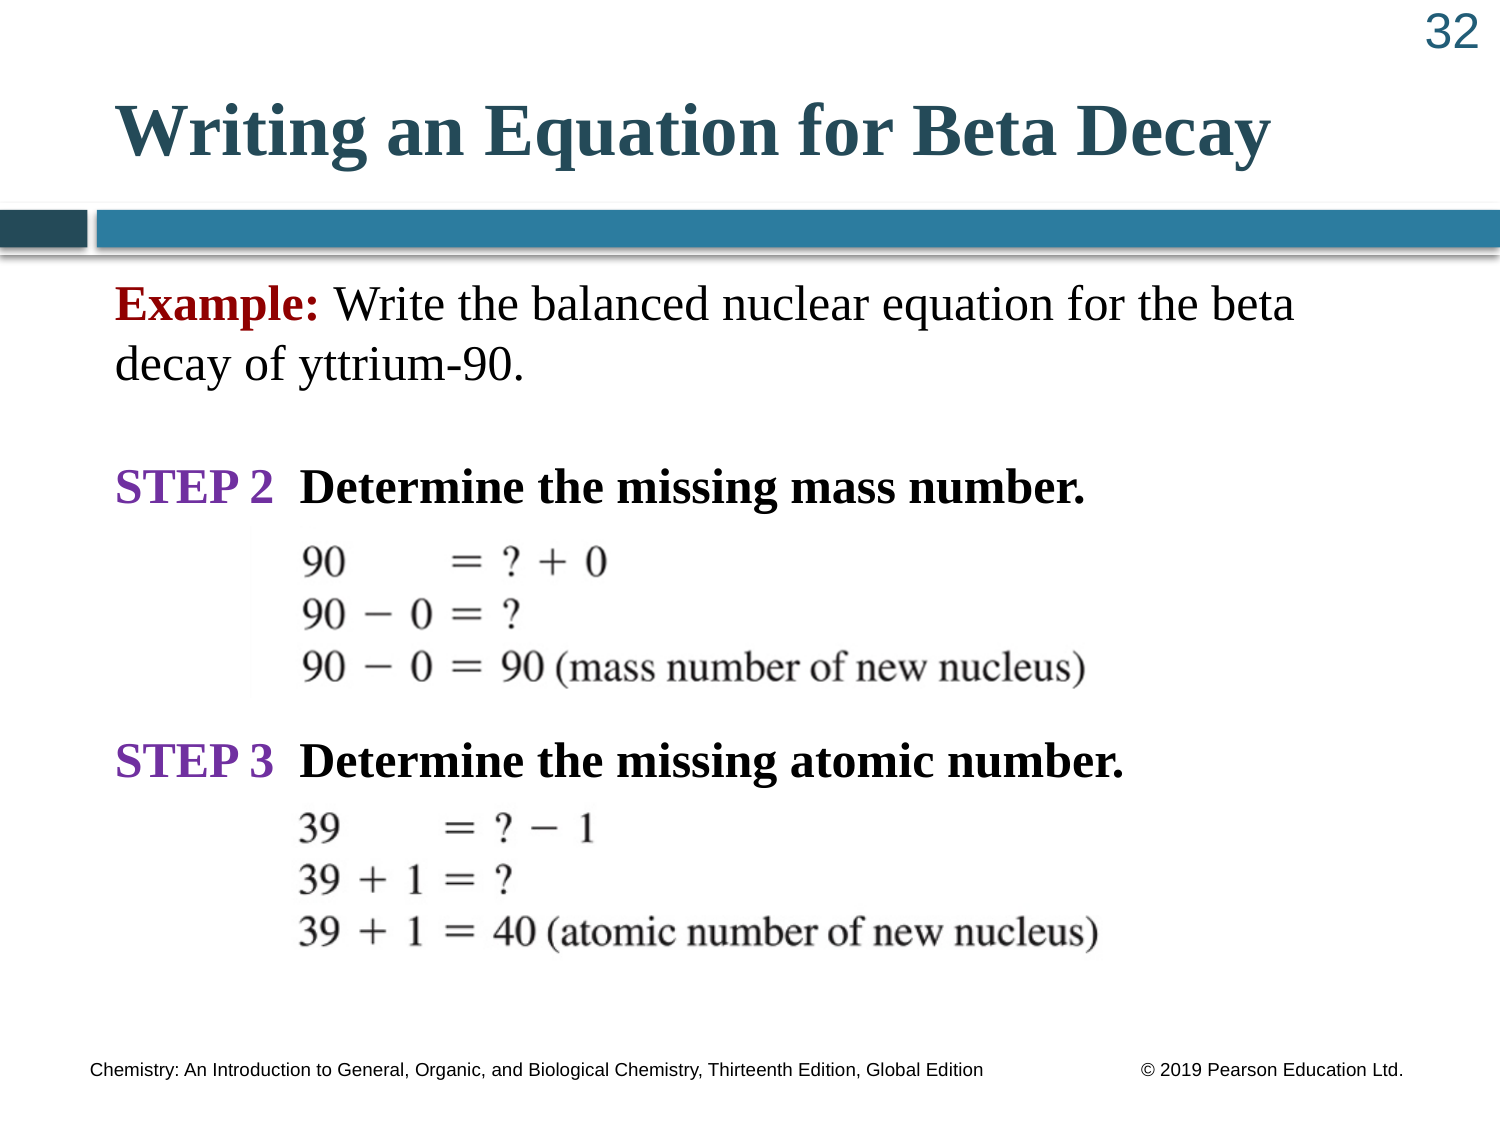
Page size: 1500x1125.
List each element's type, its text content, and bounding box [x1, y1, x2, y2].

list STEP 2 Determine the missing mass number. [99, 445, 1226, 527]
list Example: Write the balanced nuclear equation for the beta decay of yttrium-90. STEP 3 Determine the missing atomic number. [99, 262, 1371, 988]
title Writing an Equation for Beta Decay [99, 49, 1416, 201]
picture [249, 526, 1097, 698]
slide_number 32 [1409, 2, 1498, 43]
picture [246, 799, 1109, 967]
